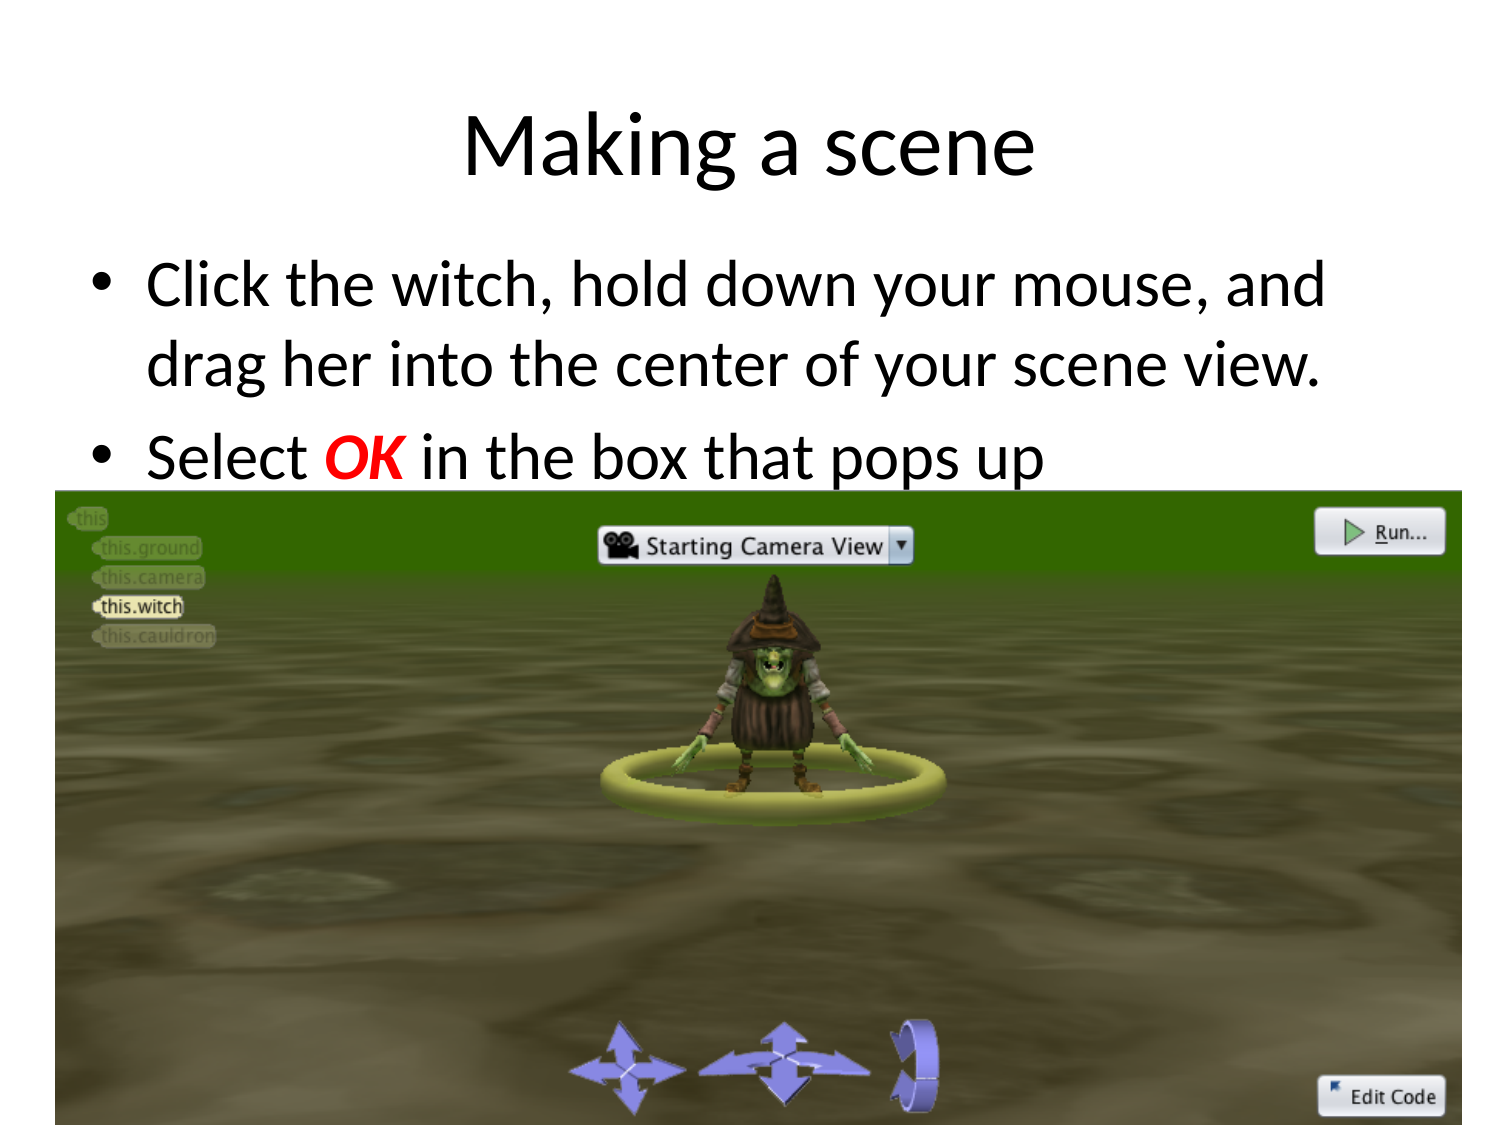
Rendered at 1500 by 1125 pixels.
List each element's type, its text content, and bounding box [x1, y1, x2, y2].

picture [55, 490, 1462, 1125]
list Click the witch, hold down your mouse, and drag her into the center of your scene view. Select OK in the box that pops up [75, 232, 1406, 489]
title Making a scene [75, 45, 1425, 233]
